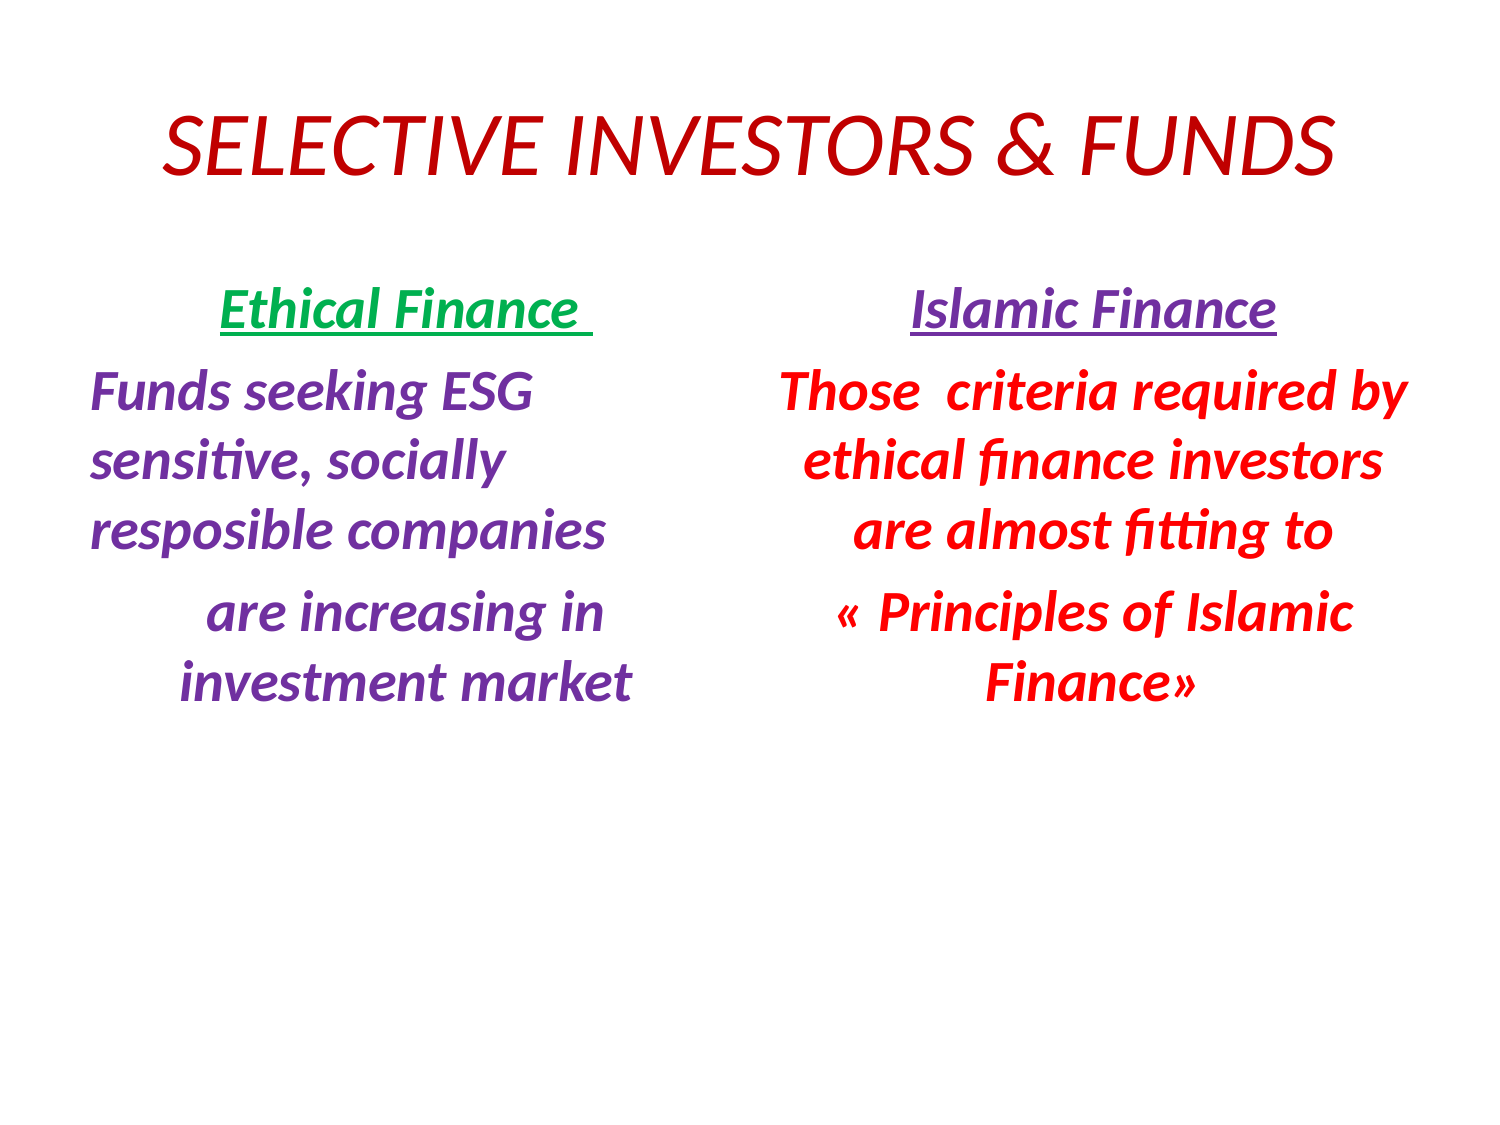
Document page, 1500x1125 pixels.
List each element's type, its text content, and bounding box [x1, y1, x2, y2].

list Islamic Finance Those criteria required by ethical finance investors are almost fitting to « Principles of Islamic Finance» [762, 262, 1425, 1005]
title SELECTIVE INVESTORS & FUNDS [75, 45, 1425, 233]
list Ethical Finance Funds seeking ESG sensitive, socially resposible companies are increasing in investment market [75, 262, 738, 1005]
